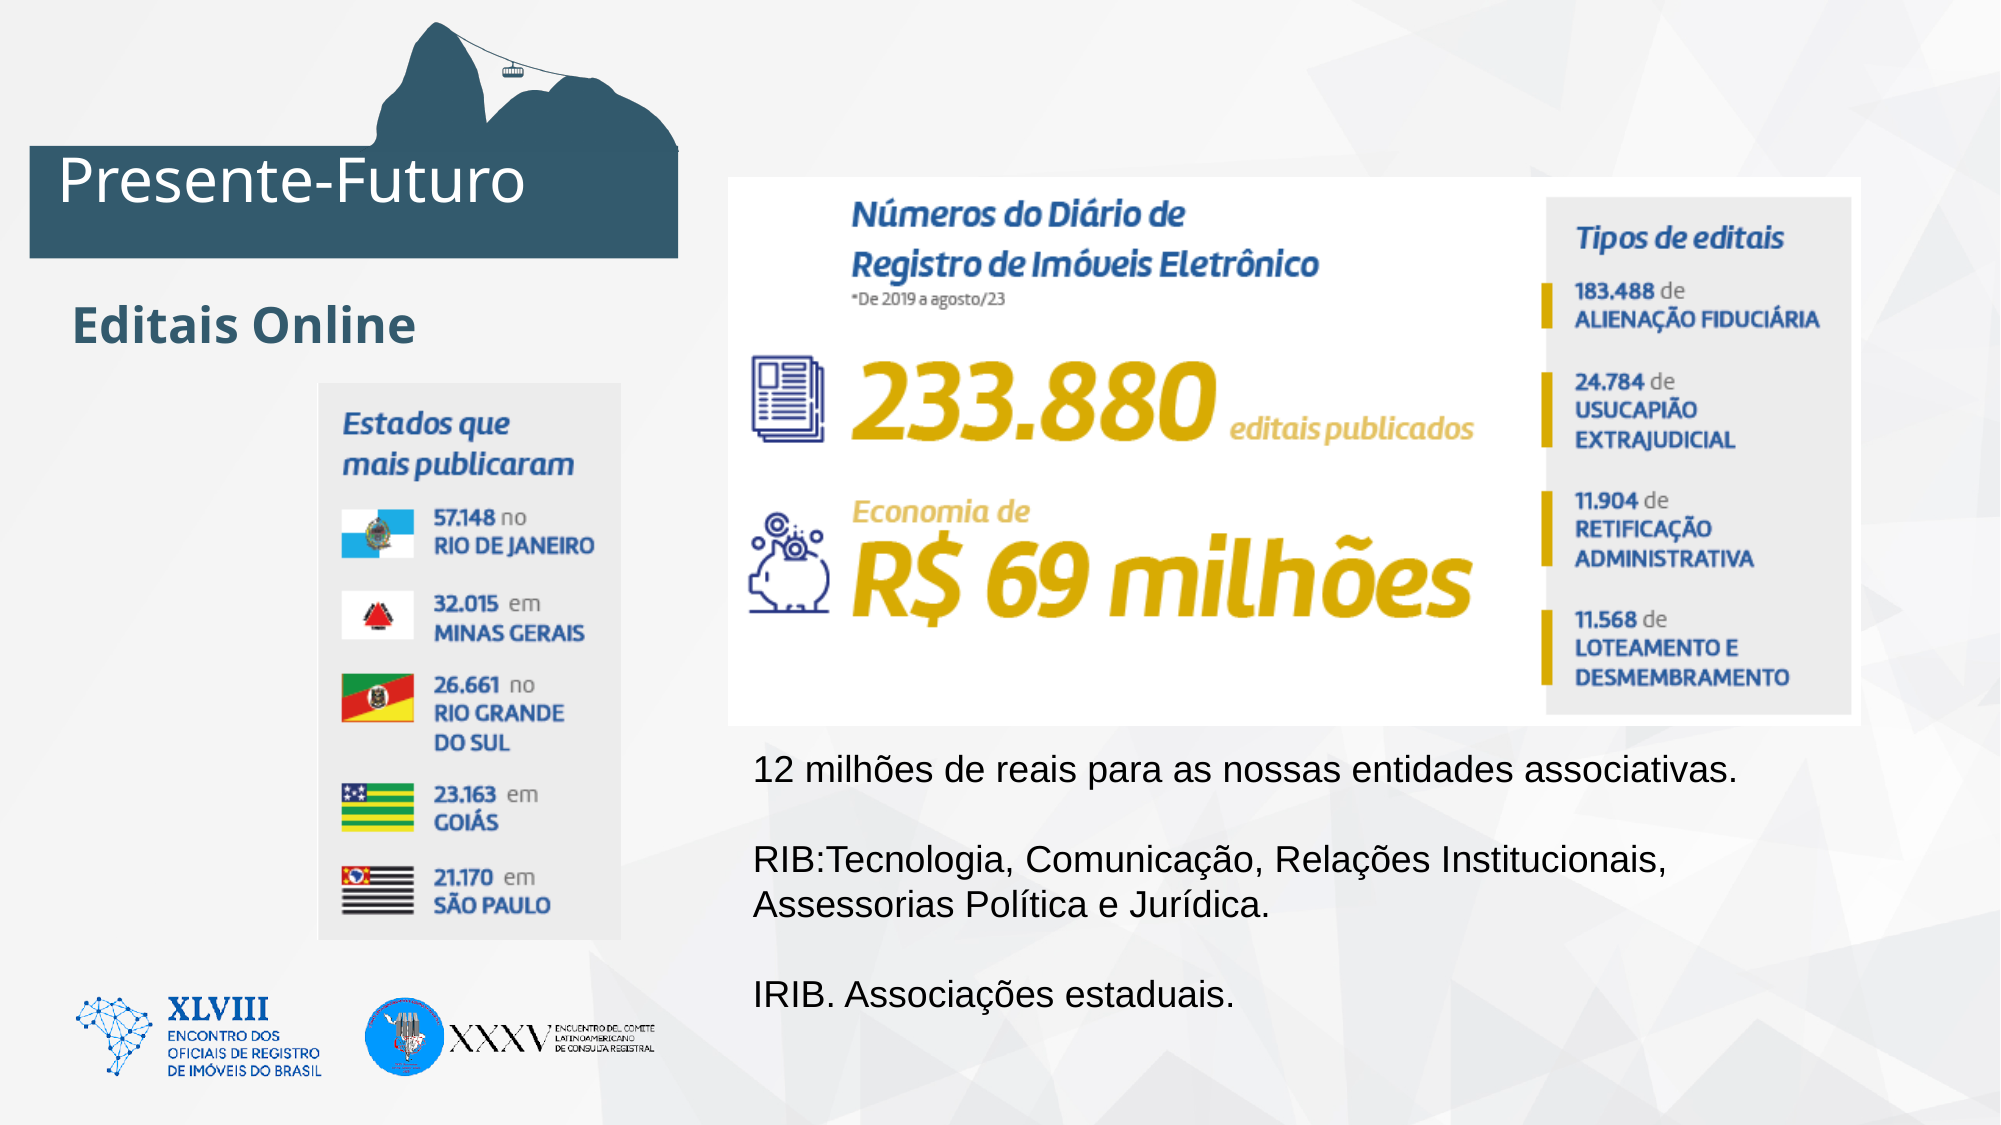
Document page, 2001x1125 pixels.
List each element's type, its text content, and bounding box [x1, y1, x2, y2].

text_box 12 milhões de reais para as nossas entidades associativas. RIB:Tecnologia, Comunicação, Relações Institucionais, Assessorias Política e Jurídica. IRIB. Associações estaduais. [738, 737, 1861, 1046]
picture [0, 0, 2001, 1125]
text_box [751, 139, 1887, 993]
text_box Presente-Futuro [42, 141, 650, 282]
text_box [650, 160, 679, 259]
text_box [29, 145, 42, 259]
text_box Editais Online [57, 285, 531, 361]
